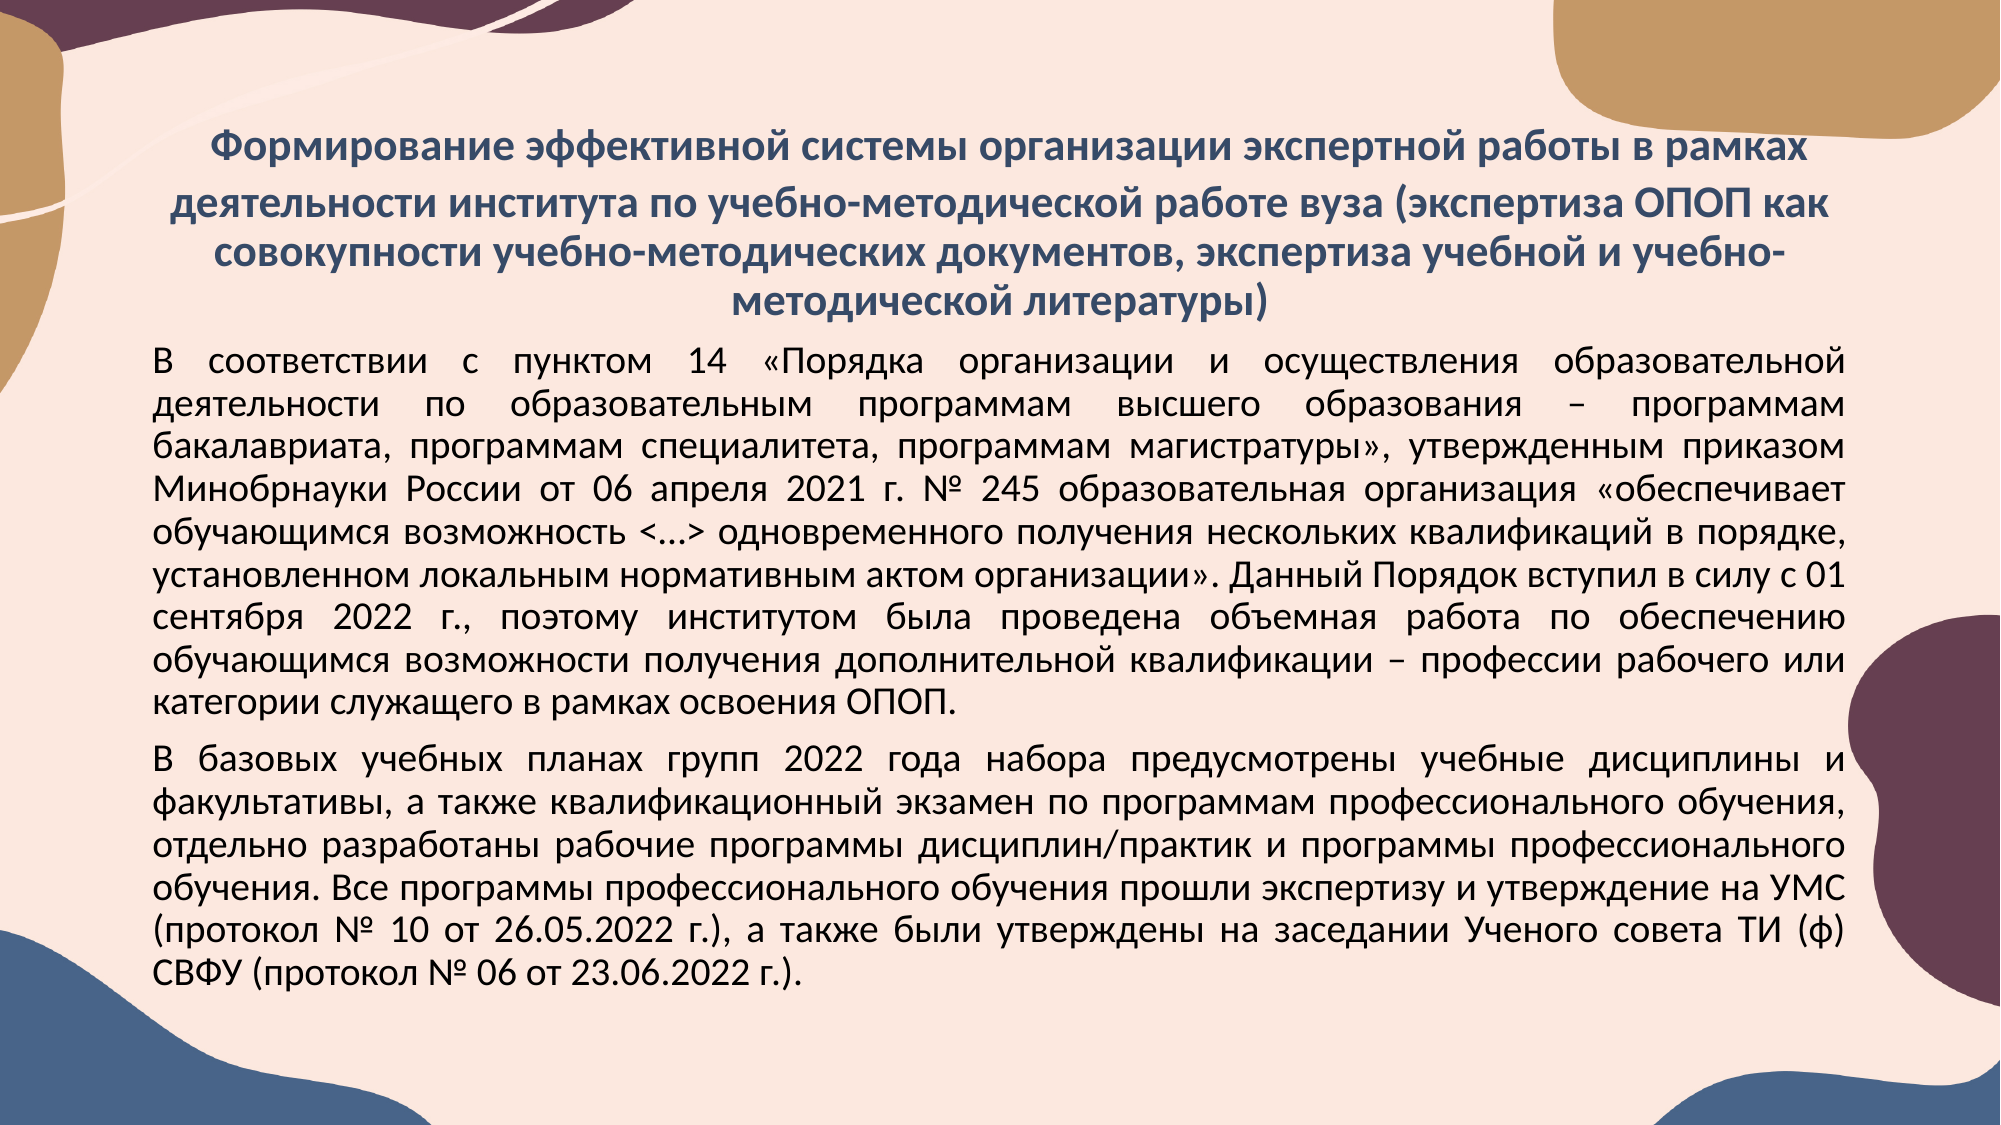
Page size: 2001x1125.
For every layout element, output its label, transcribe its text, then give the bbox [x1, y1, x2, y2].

picture [0, 0, 2000, 1125]
list Формирование эффективной системы организации экспертной работы в рамках деятельности института по учебно-методической работе вуза (экспертиза ОПОП как совокупности учебно-методических документов, экспертиза учебной и учебно-методической литературы) В соответствии с пунктом 14 «Порядка организации и осуществления образовательной деятельности по образовательным программам высшего образования – программам бакалавриата, программам специалитета, программам магистратуры», утвержденным приказом Минобрнауки России от 06 апреля 2021 г. № 245 образовательная организация «обеспечивает обучающимся возможность <…> одновременного получения нескольких квалификаций в порядке, установленном локальным нормативным актом организации». Данный Порядок вступил в силу с 01 сентября 2022 г., поэтому институтом была проведена объемная работа по обеспечению обучающимся возможности получения дополнительной квалификации – профессии рабочего или категории служащего в рамках освоения ОПОП. В базовых учебных планах групп 2022 года набора предусмотрены учебные дисциплины и факультативы, а также квалификационный экзамен по программам профессионального обучения, отдельно разработаны рабочие программы дисциплин/практик и программы профессионального обучения. Все программы профессионального обучения прошли экспертизу и утверждение на УМС (протокол № 10 от 26.05.2022 г.), а также были утверждены на заседании Ученого совета ТИ (ф) СВФУ (протокол № 06 от 23.06.2022 г.). [137, 79, 1863, 1014]
